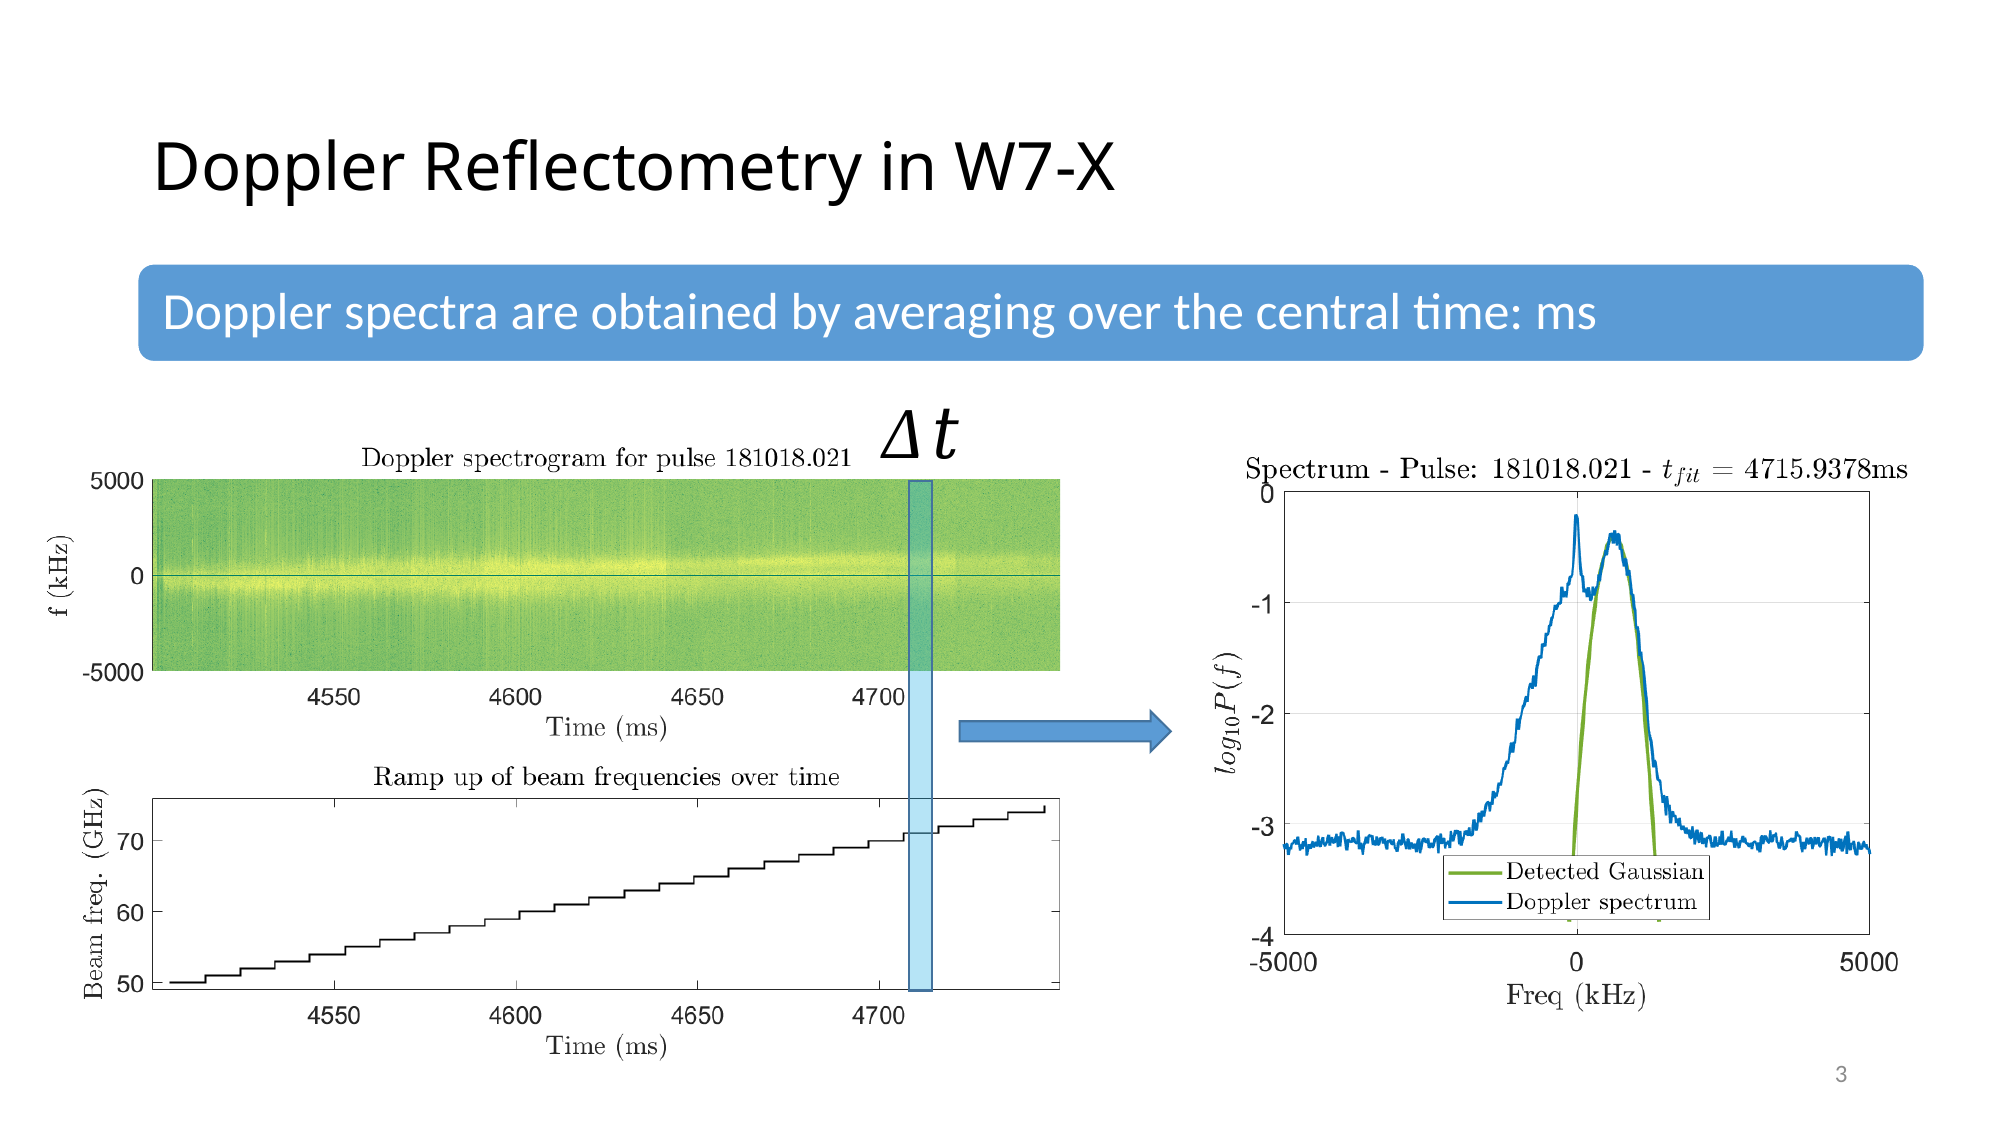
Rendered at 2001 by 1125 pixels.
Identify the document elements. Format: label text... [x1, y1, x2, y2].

picture [1185, 448, 1941, 1015]
title Doppler Reflectometry in W7-X [137, 59, 1863, 272]
slide_number 3 [1412, 1042, 1863, 1103]
picture [0, 426, 1171, 1077]
